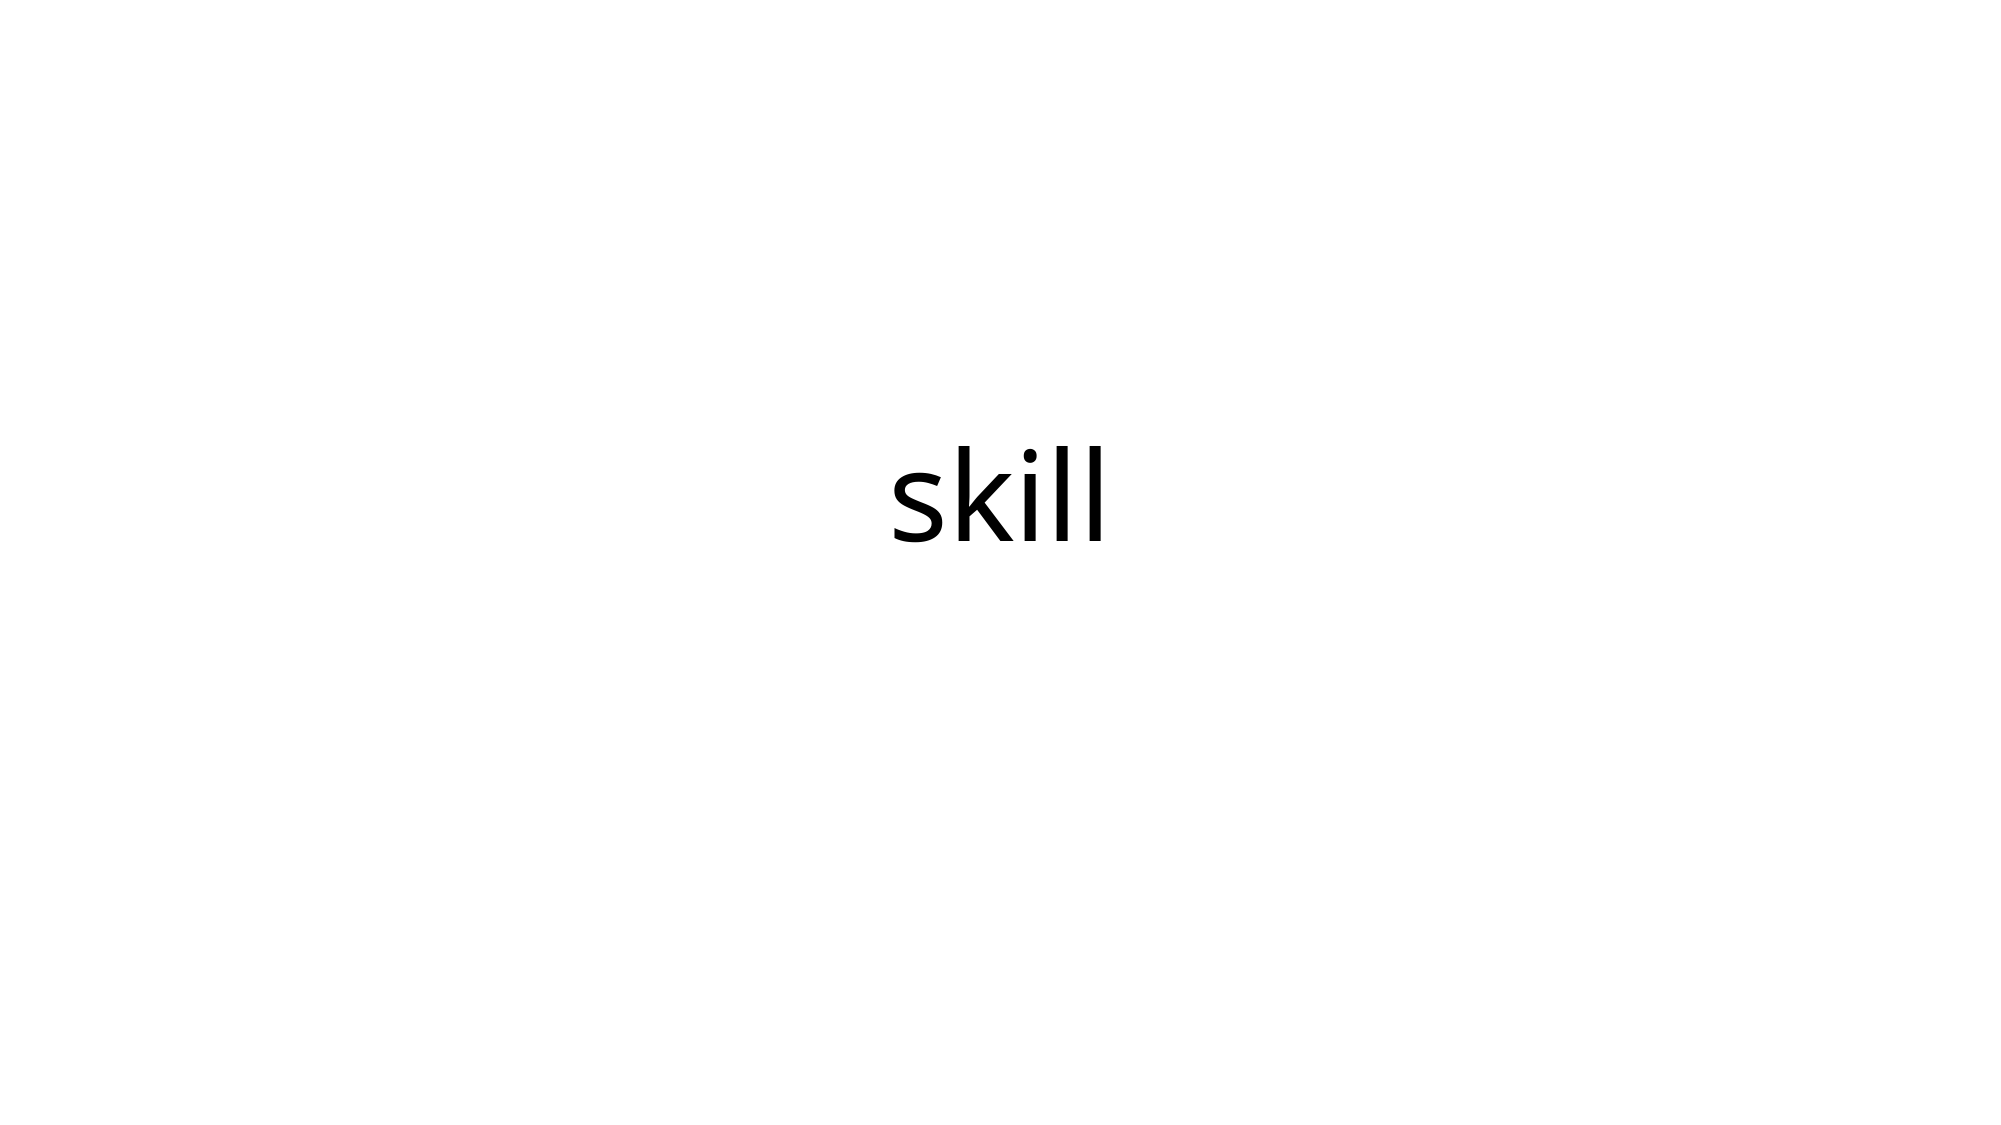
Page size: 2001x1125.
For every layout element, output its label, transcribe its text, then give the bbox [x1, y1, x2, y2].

title skill [249, 184, 1750, 576]
